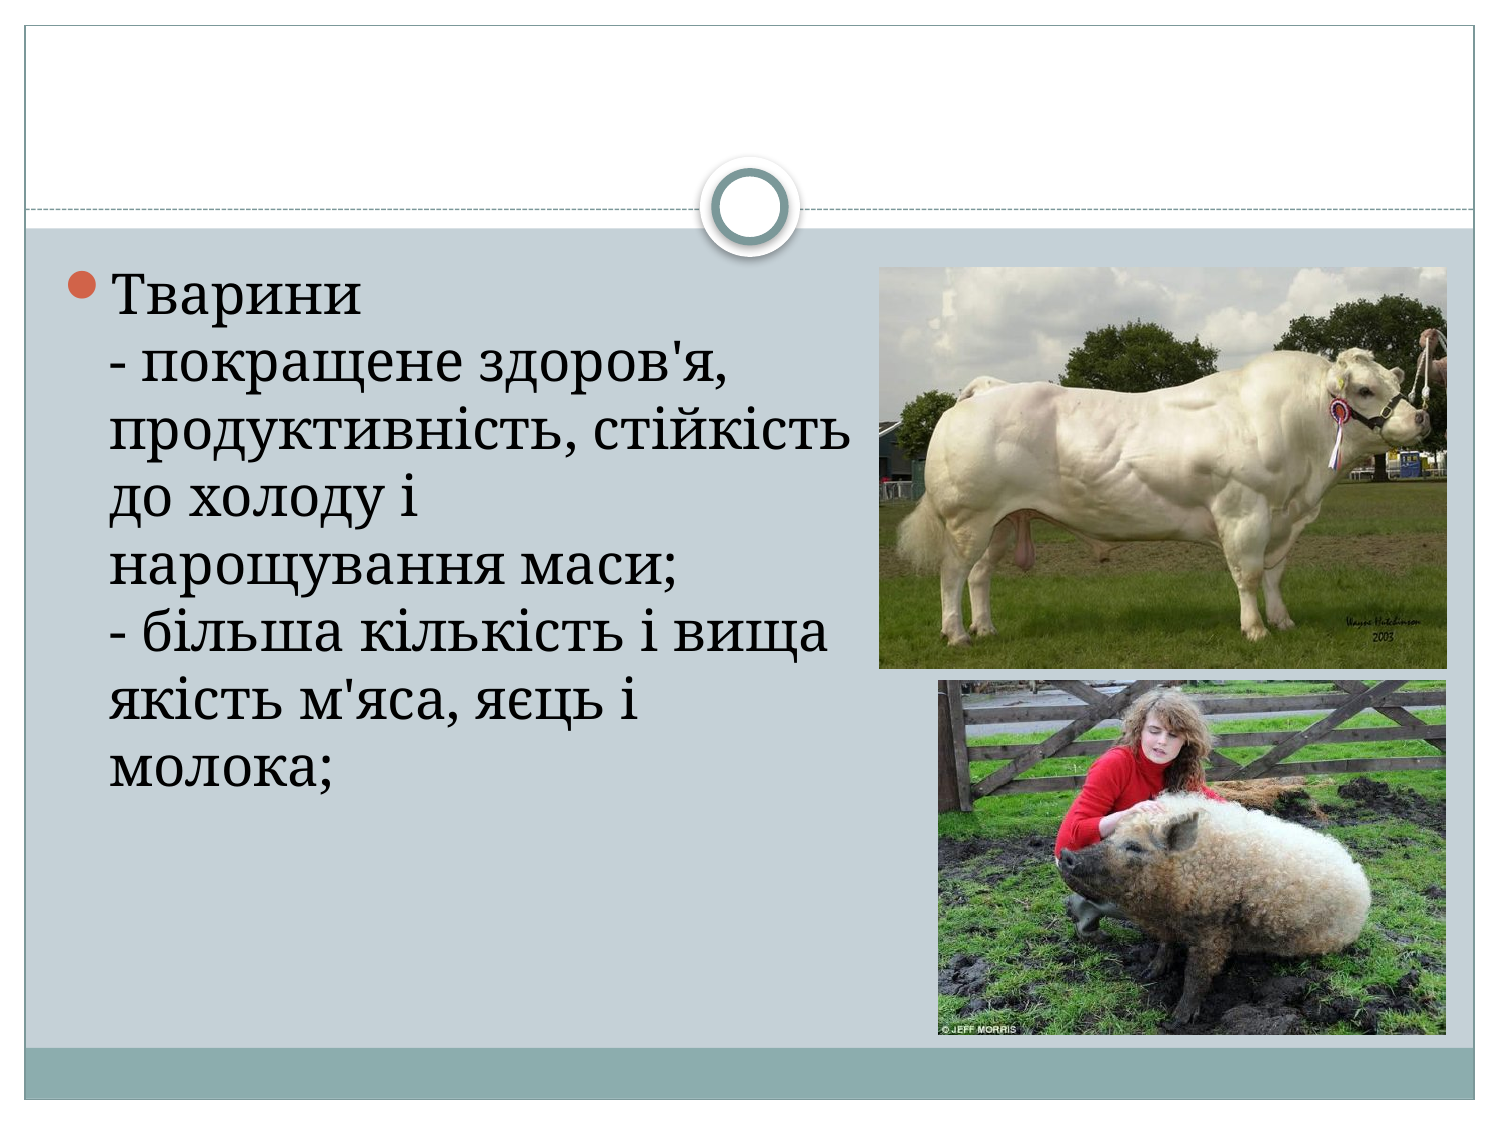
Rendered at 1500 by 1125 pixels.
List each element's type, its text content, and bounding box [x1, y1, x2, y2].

picture [938, 680, 1446, 1036]
list Тварини - покращене здоров'я, продуктивність, стійкість до холоду і нарощування маси; - більша кількість і вища якість м'яса, яєць і молока; [49, 250, 869, 1083]
picture [879, 266, 1448, 670]
